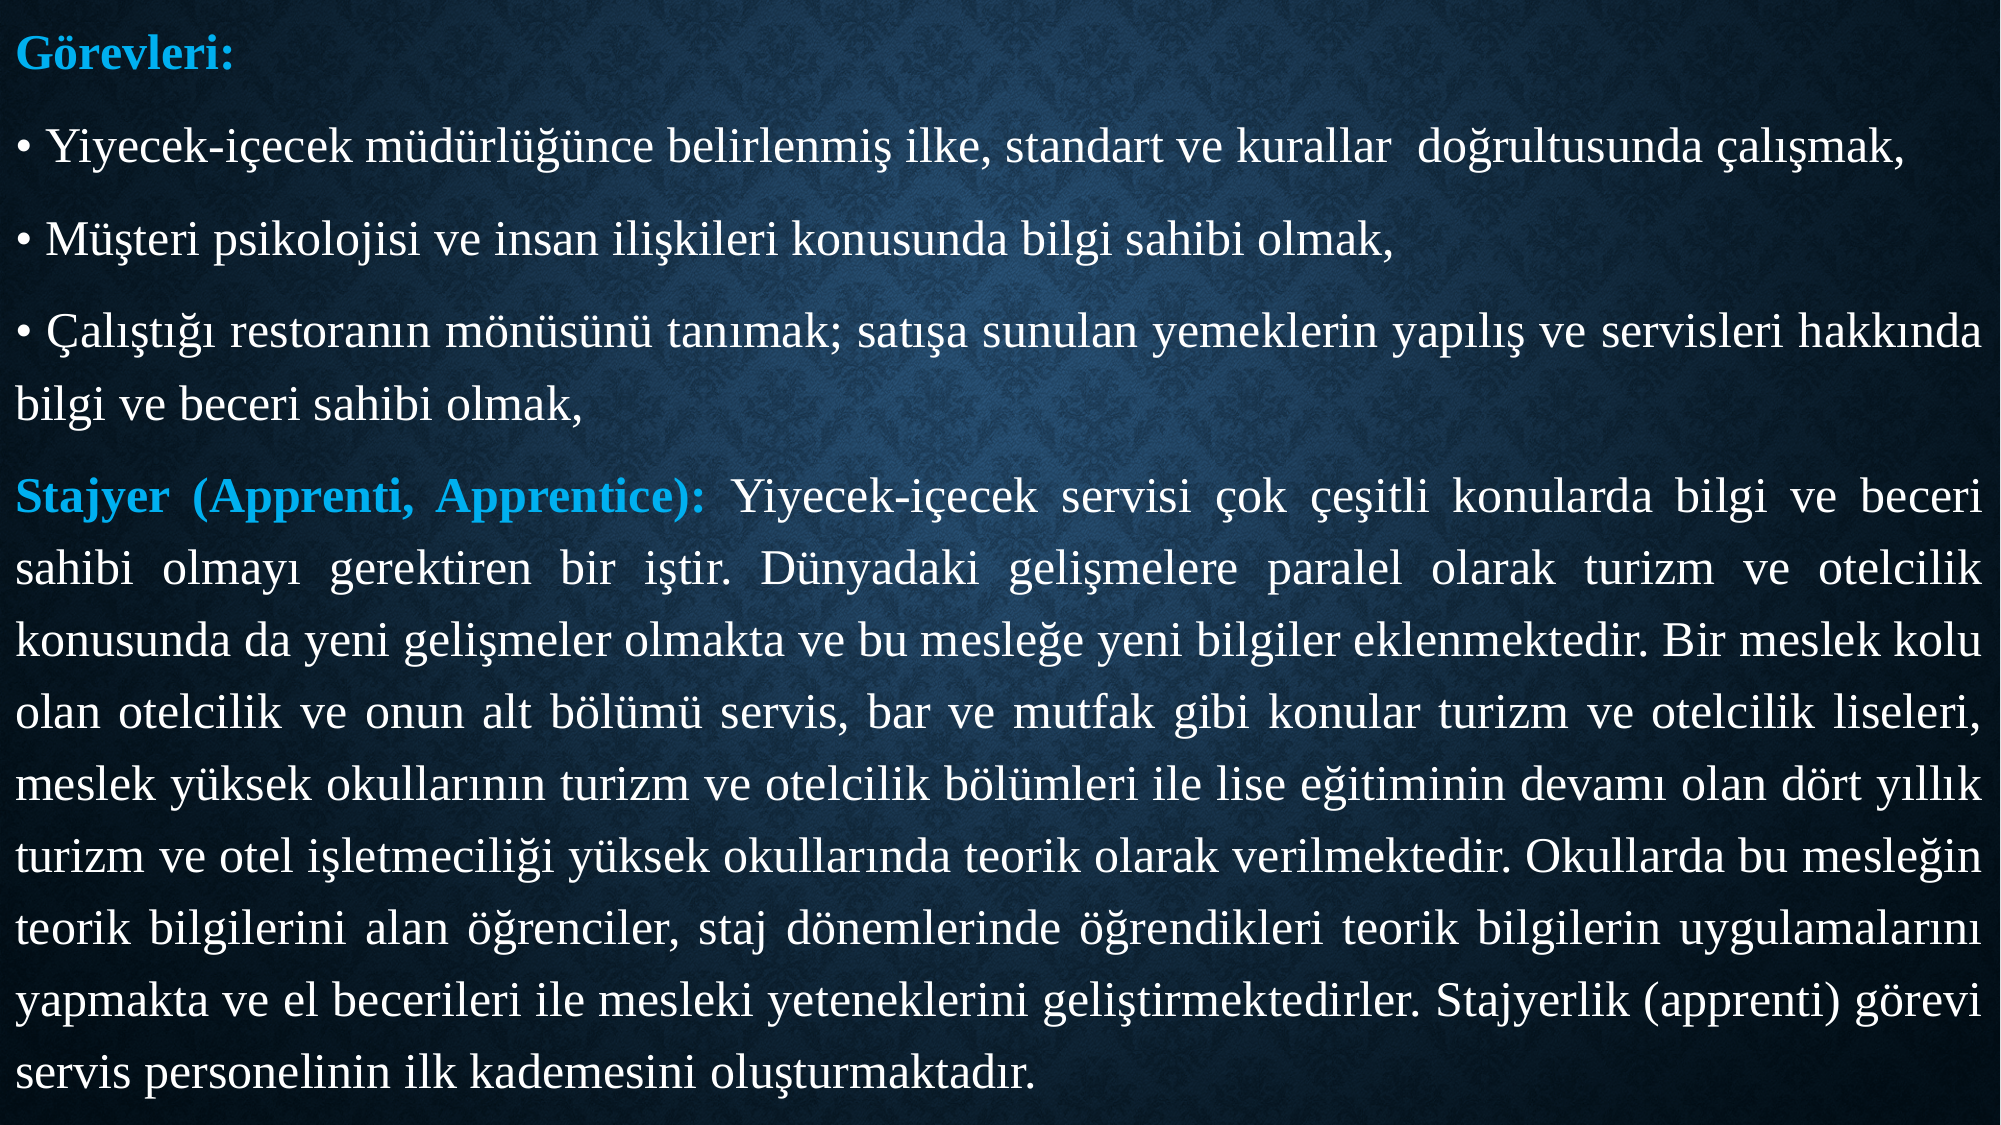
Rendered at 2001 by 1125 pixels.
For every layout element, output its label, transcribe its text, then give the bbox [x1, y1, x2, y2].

list Görevleri: • Yiyecek-içecek müdürlüğünce belirlenmiş ilke, standart ve kurallar doğrultusunda çalışmak, • Müşteri psikolojisi ve insan ilişkileri konusunda bilgi sahibi olmak, • Çalıştığı restoranın mönüsünü tanımak; satışa sunulan yemeklerin yapılış ve servisleri hakkında bilgi ve beceri sahibi olmak, Stajyer (Apprenti, Apprentice): Yiyecek-içecek servisi çok çeşitli konularda bilgi ve beceri sahibi olmayı gerektiren bir iştir. Dünyadaki gelişmelere paralel olarak turizm ve otelcilik konusunda da yeni gelişmeler olmakta ve bu mesleğe yeni bilgiler eklenmektedir. Bir meslek kolu olan otelcilik ve onun alt bölümü servis, bar ve mutfak gibi konular turizm ve otelcilik liseleri, meslek yüksek okullarının turizm ve otelcilik bölümleri ile lise eğitiminin devamı olan dört yıllık turizm ve otel işletmeciliği yüksek okullarında teorik olarak verilmektedir. Okullarda bu mesleğin teorik bilgilerini alan öğrenciler, staj dönemlerinde öğrendikleri teorik bilgilerin uygulamalarını yapmakta ve el becerileri ile mesleki yeteneklerini geliştirmektedirler. Stajyerlik (apprenti) görevi servis personelinin ilk kademesini oluşturmaktadır. [0, 0, 2000, 1125]
